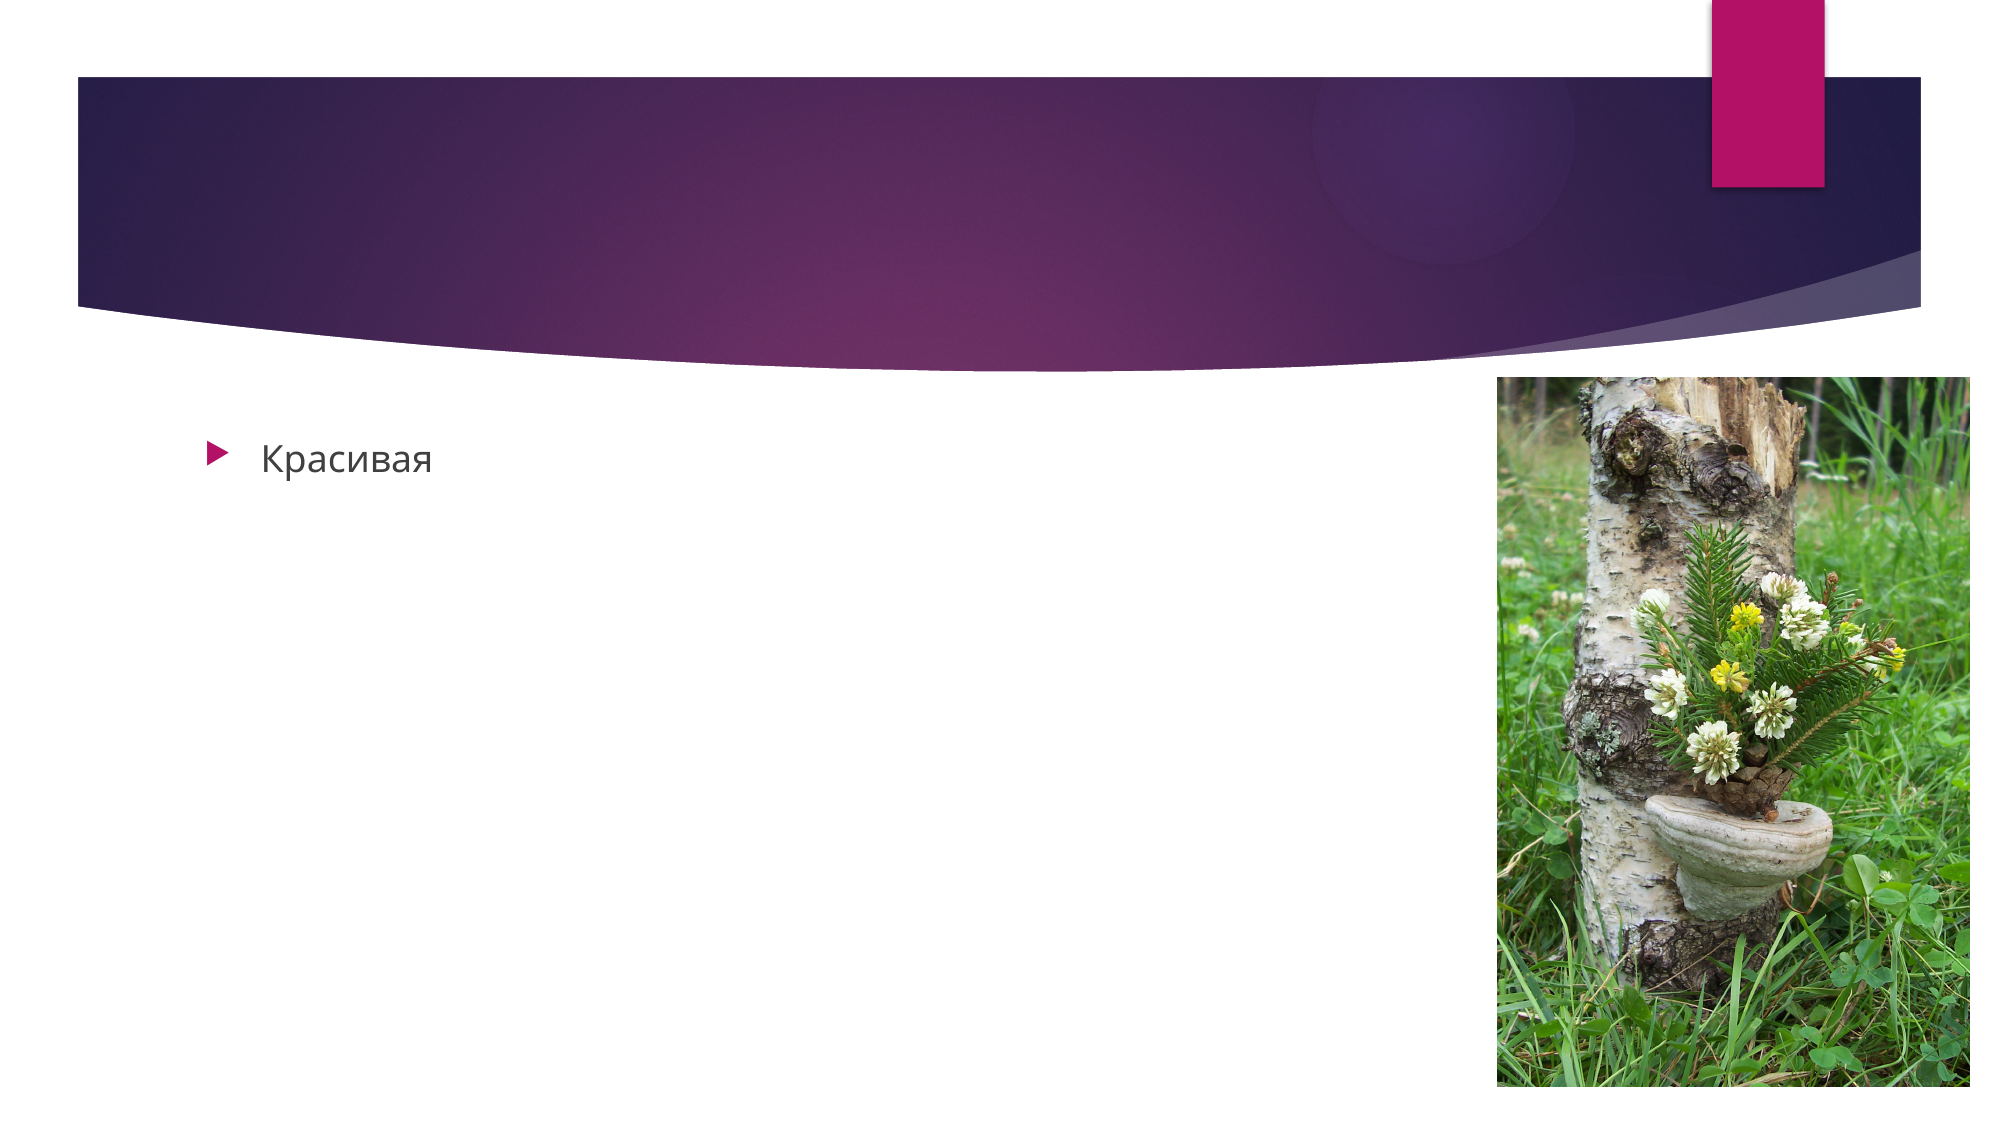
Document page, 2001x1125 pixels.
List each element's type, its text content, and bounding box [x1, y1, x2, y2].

list Красивая [189, 427, 1491, 988]
picture [1496, 377, 1970, 1087]
